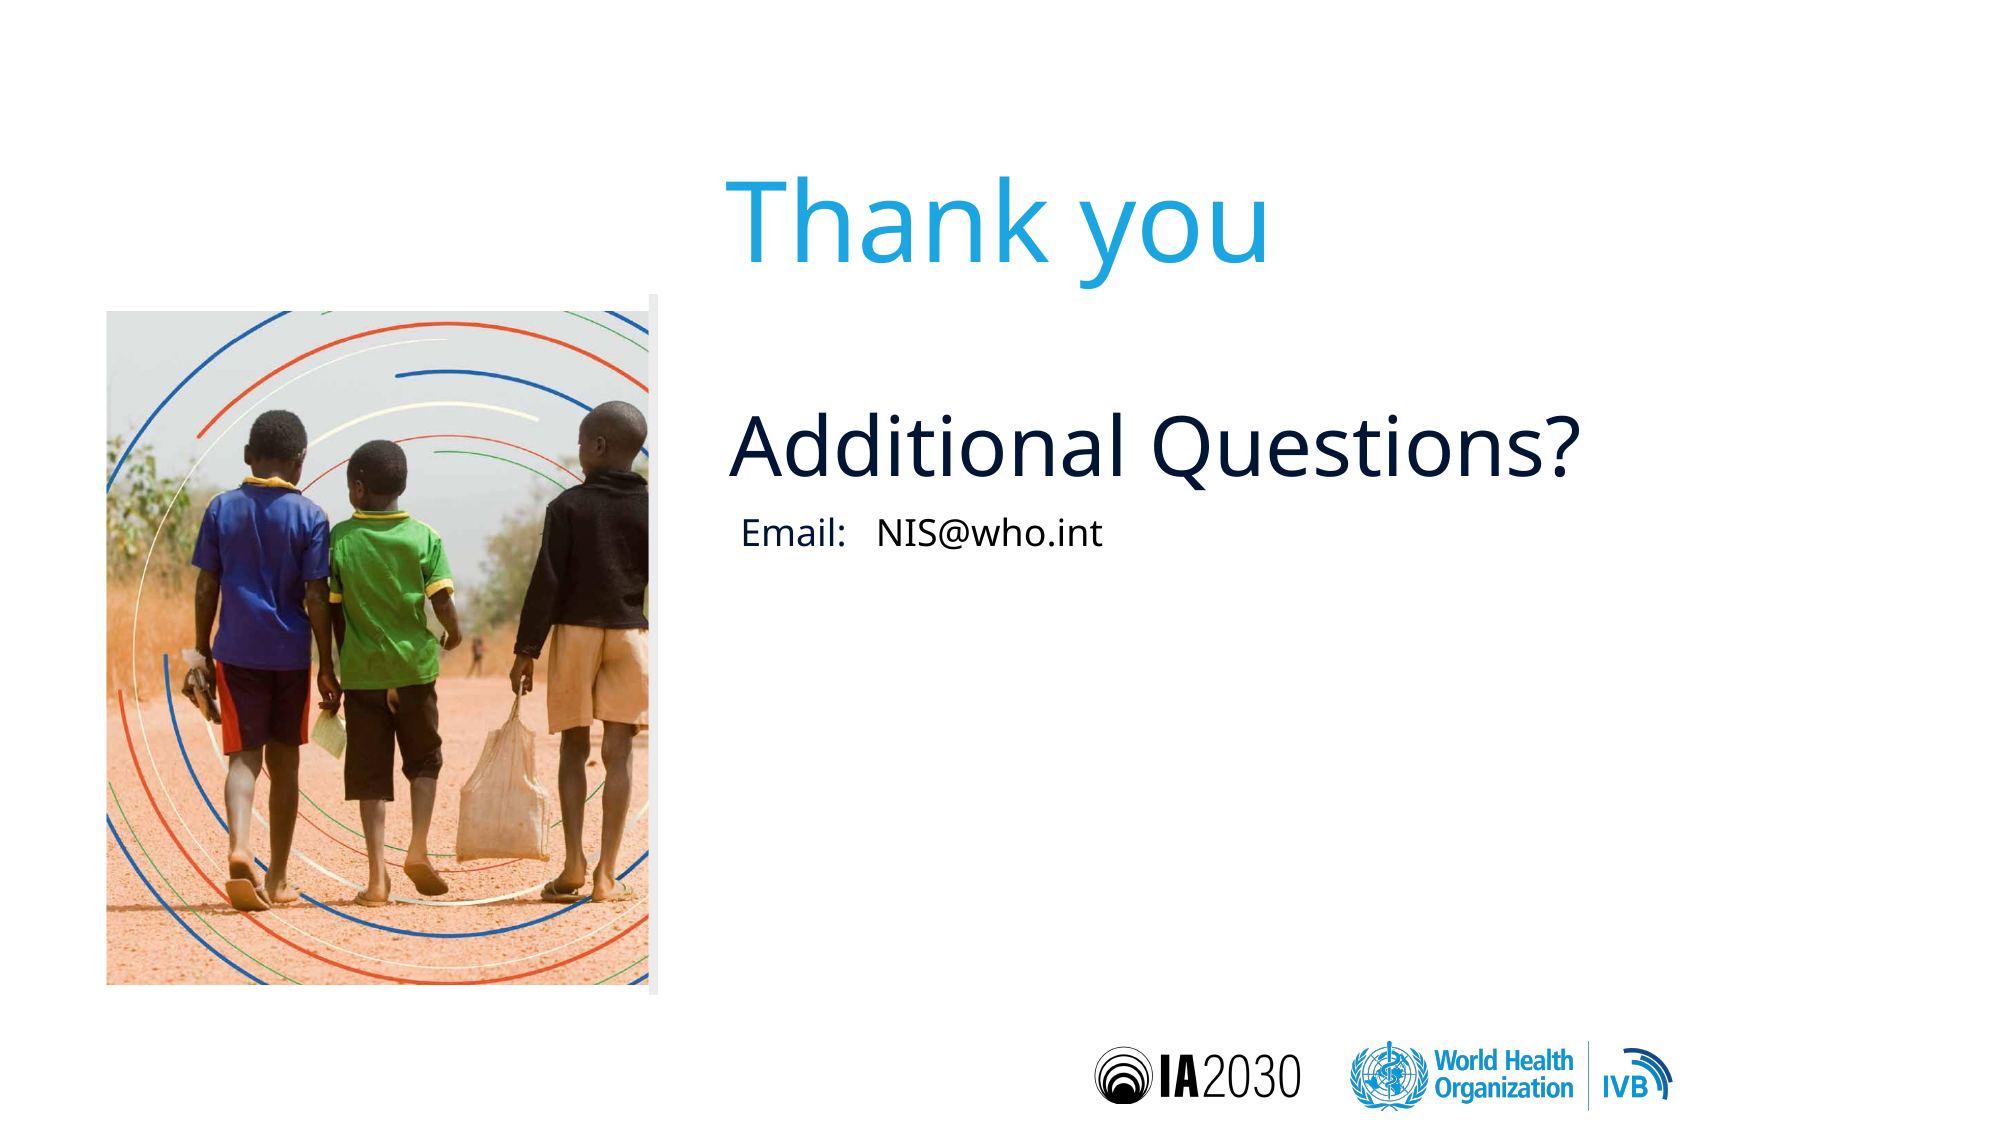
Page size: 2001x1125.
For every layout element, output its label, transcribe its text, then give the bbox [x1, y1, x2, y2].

text_box Additional Questions? [714, 385, 1963, 501]
text_box Email: NIS@who.int [725, 501, 1144, 562]
picture [1350, 1041, 1387, 1080]
picture [1361, 1041, 1673, 1111]
picture [94, 294, 658, 995]
picture [1350, 1083, 1394, 1111]
text_box Thank you [376, 142, 1624, 293]
